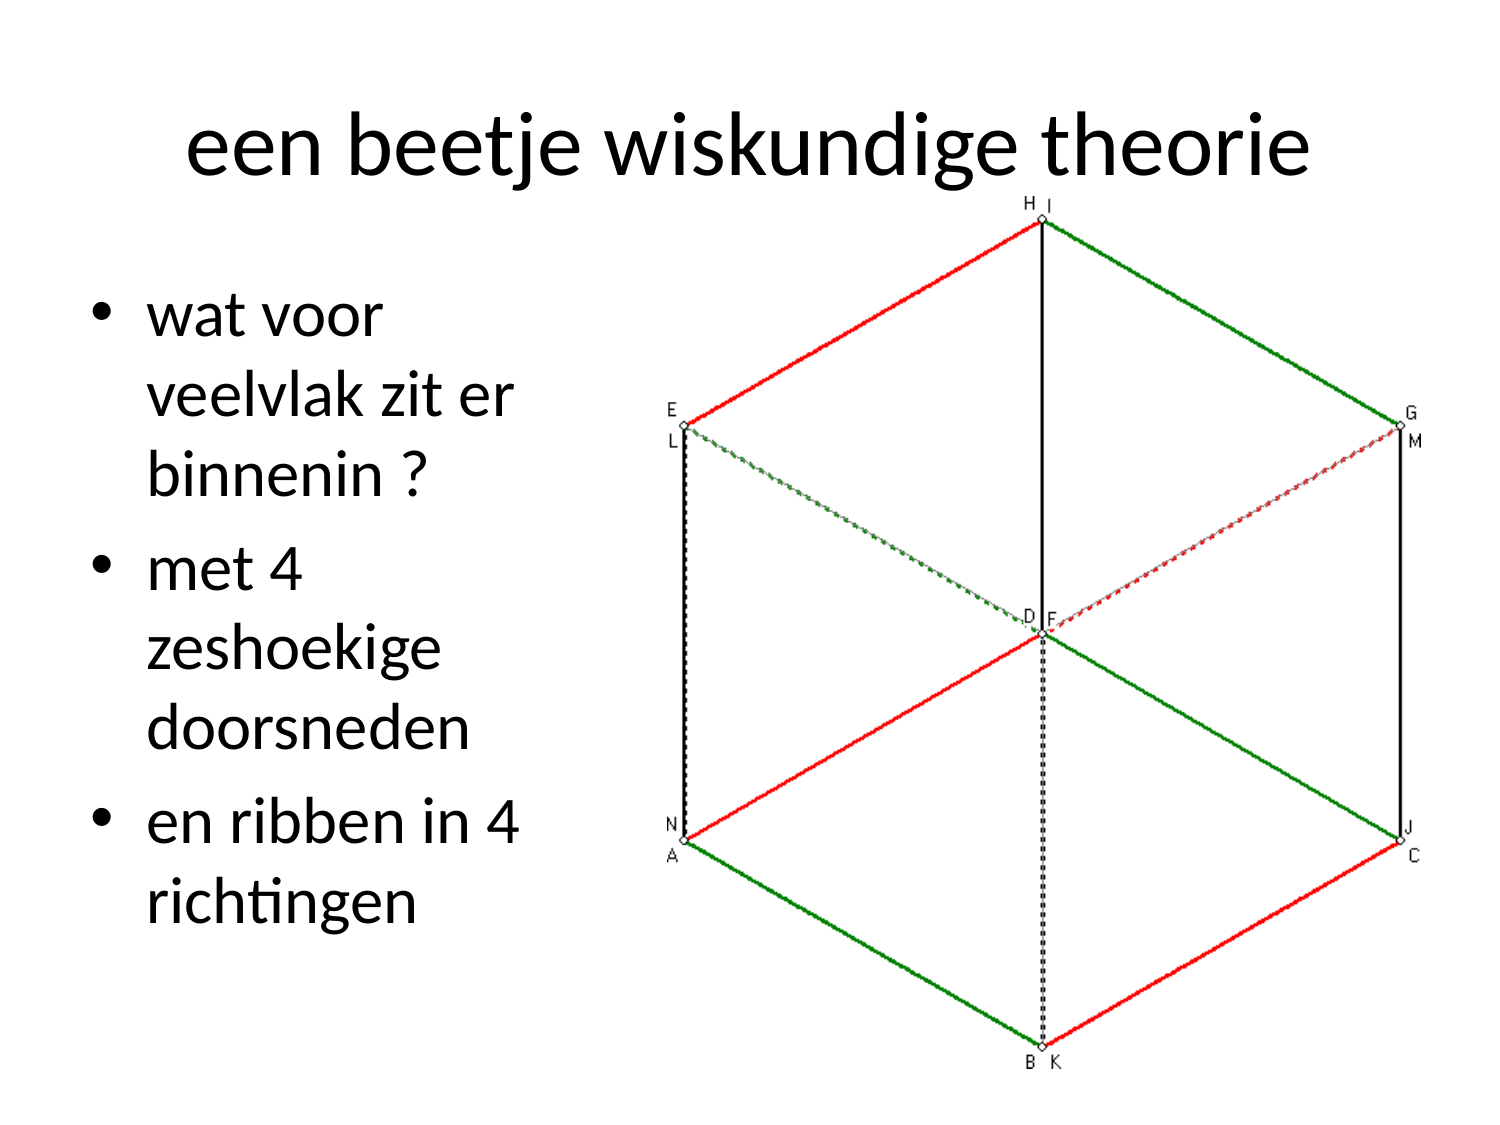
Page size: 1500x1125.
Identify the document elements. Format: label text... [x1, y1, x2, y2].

picture [666, 196, 1421, 1069]
list wat voor veelvlak zit er binnenin ? met 4 zeshoekige doorsneden en ribben in 4 richtingen [75, 262, 597, 1005]
title een beetje wiskundige theorie [75, 45, 1425, 233]
